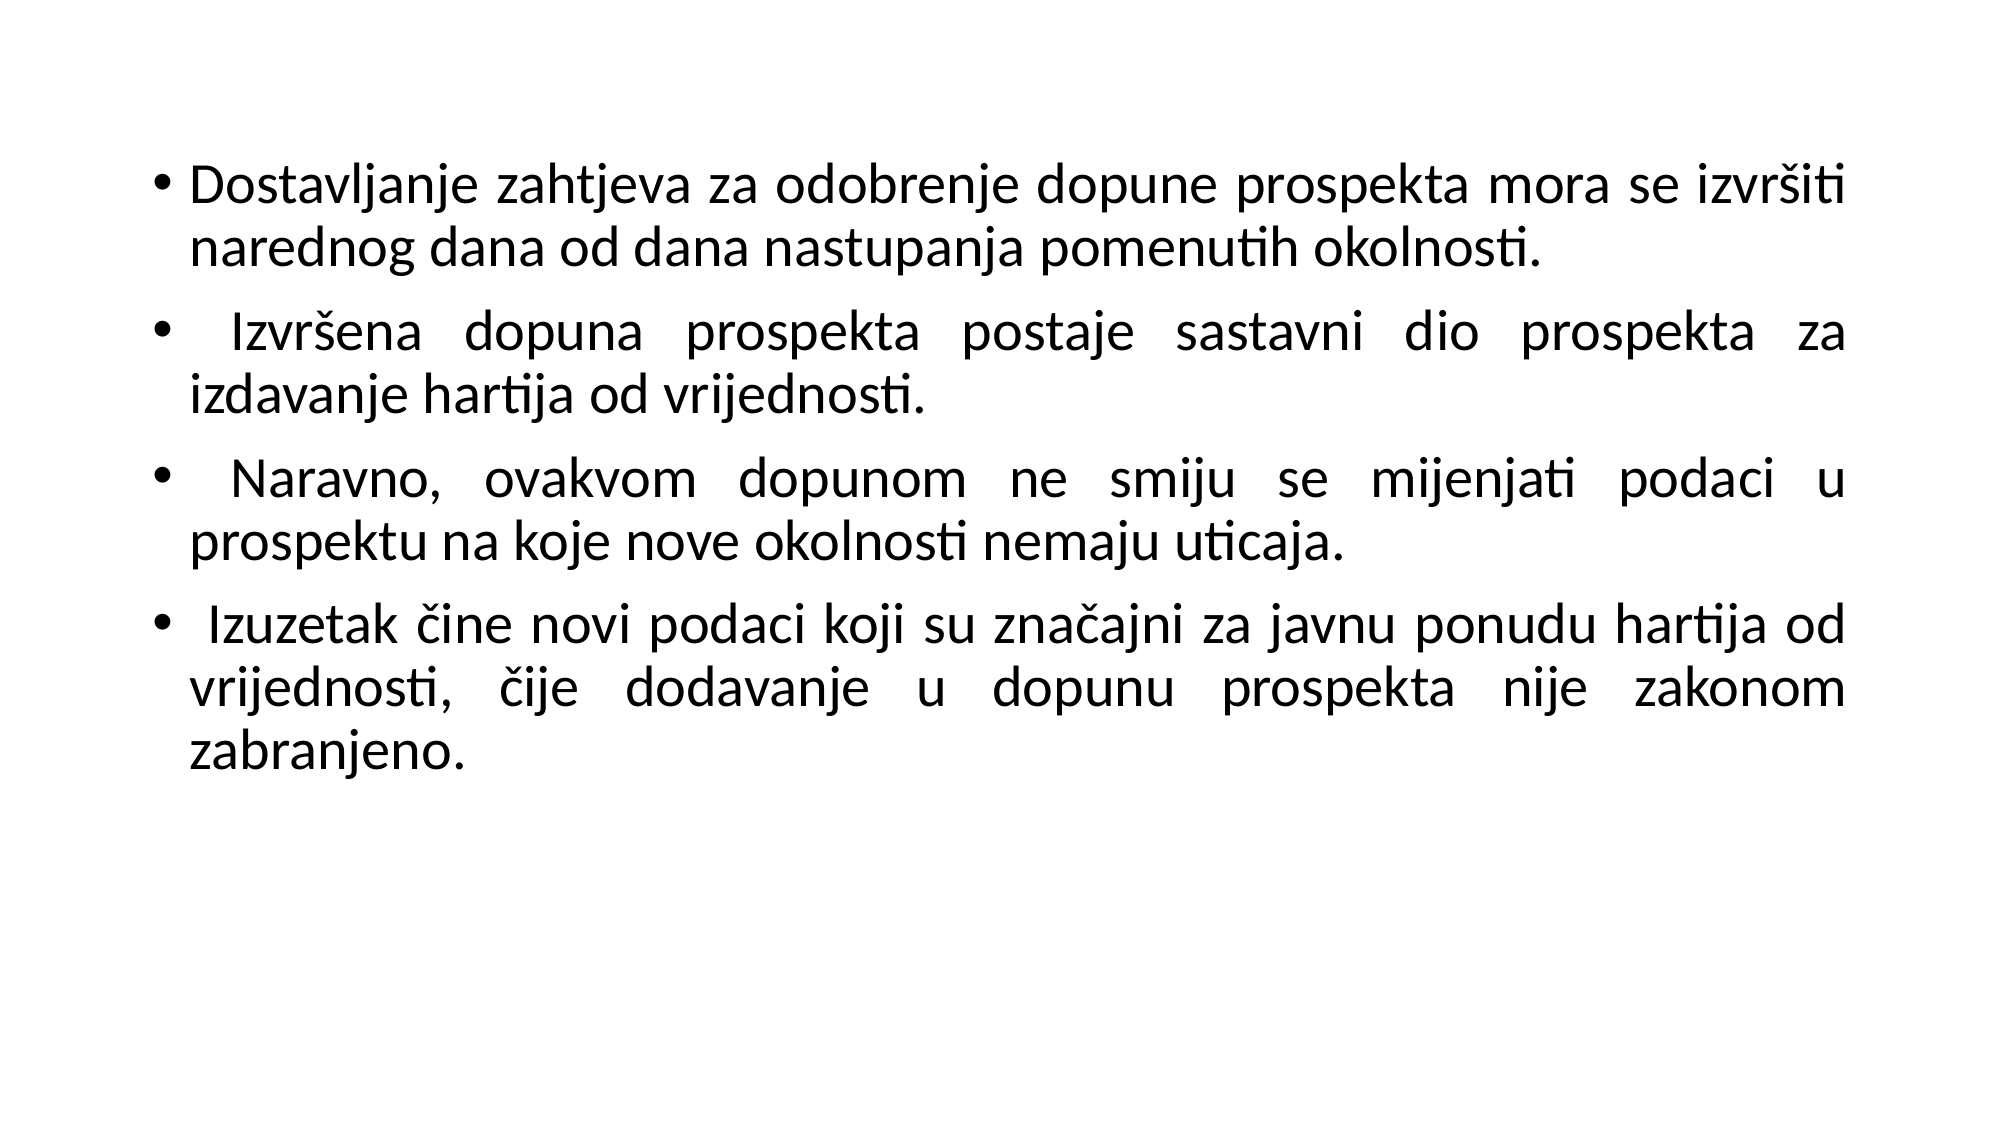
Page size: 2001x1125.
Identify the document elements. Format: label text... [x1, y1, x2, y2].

list Dostavljanje zahtjeva za odobrenje dopune prospekta mora se izvršiti narednog dana od dana nastupanja pomenutih okolnosti. Izvršena dopuna prospekta postaje sastavni dio prospekta za izdavanje hartija od vrijednosti. Naravno, ovakvom dopunom ne smiju se mijenjati podaci u prospektu na koje nove okolnosti nemaju uticaja. Izuzetak čine novi podaci koji su značajni za javnu ponudu hartija od vrijednosti, čije dodavanje u dopunu prospekta nije zakonom zabranjeno. [137, 145, 1863, 1014]
